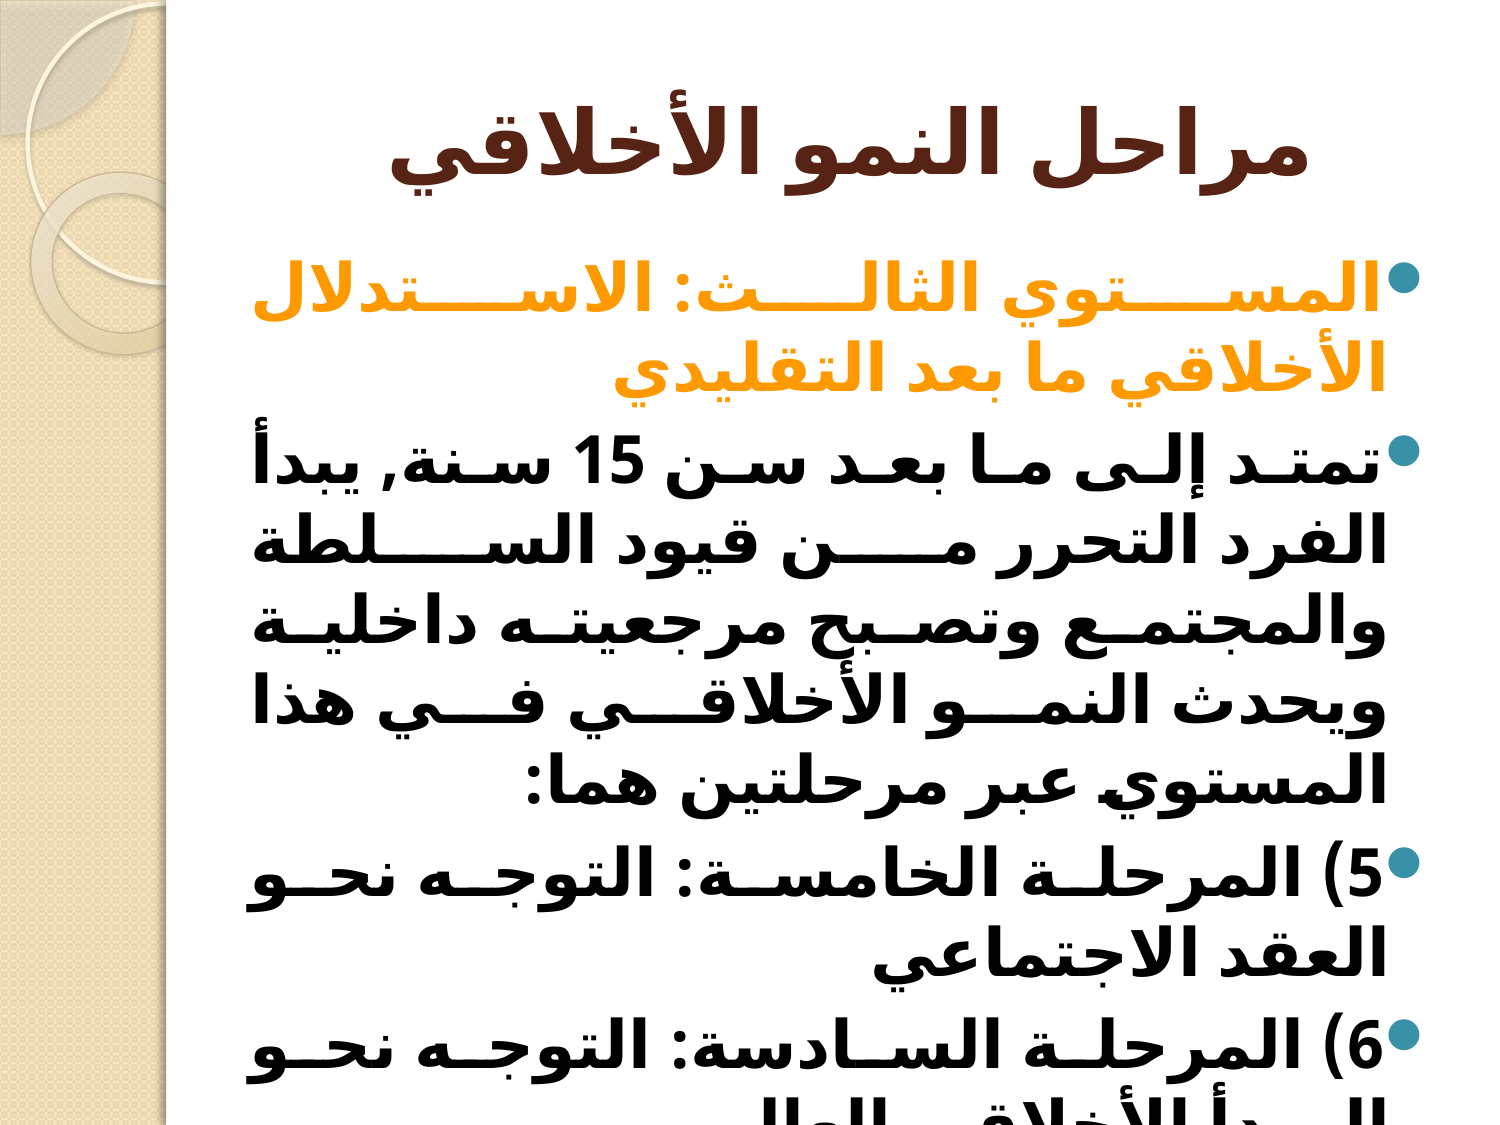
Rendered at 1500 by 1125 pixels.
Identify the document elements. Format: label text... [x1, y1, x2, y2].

title مراحل النمو الأخلاقي [235, 45, 1466, 233]
list المستوي الثالث: الاستدلال الأخلاقي ما بعد التقليدي تمتد إلى ما بعد سن 15 سنة, يبدأ الفرد التحرر من قيود السلطة والمجتمع وتصبح مرجعيته داخلية ويحدث النمو الأخلاقي في هذا المستوي عبر مرحلتين هما: 5) المرحلة الخامسة: التوجه نحو العقد الاجتماعي 6) المرحلة السادسة: التوجه نحو المبدأ الأخلاقي العالمي. [235, 237, 1466, 1025]
